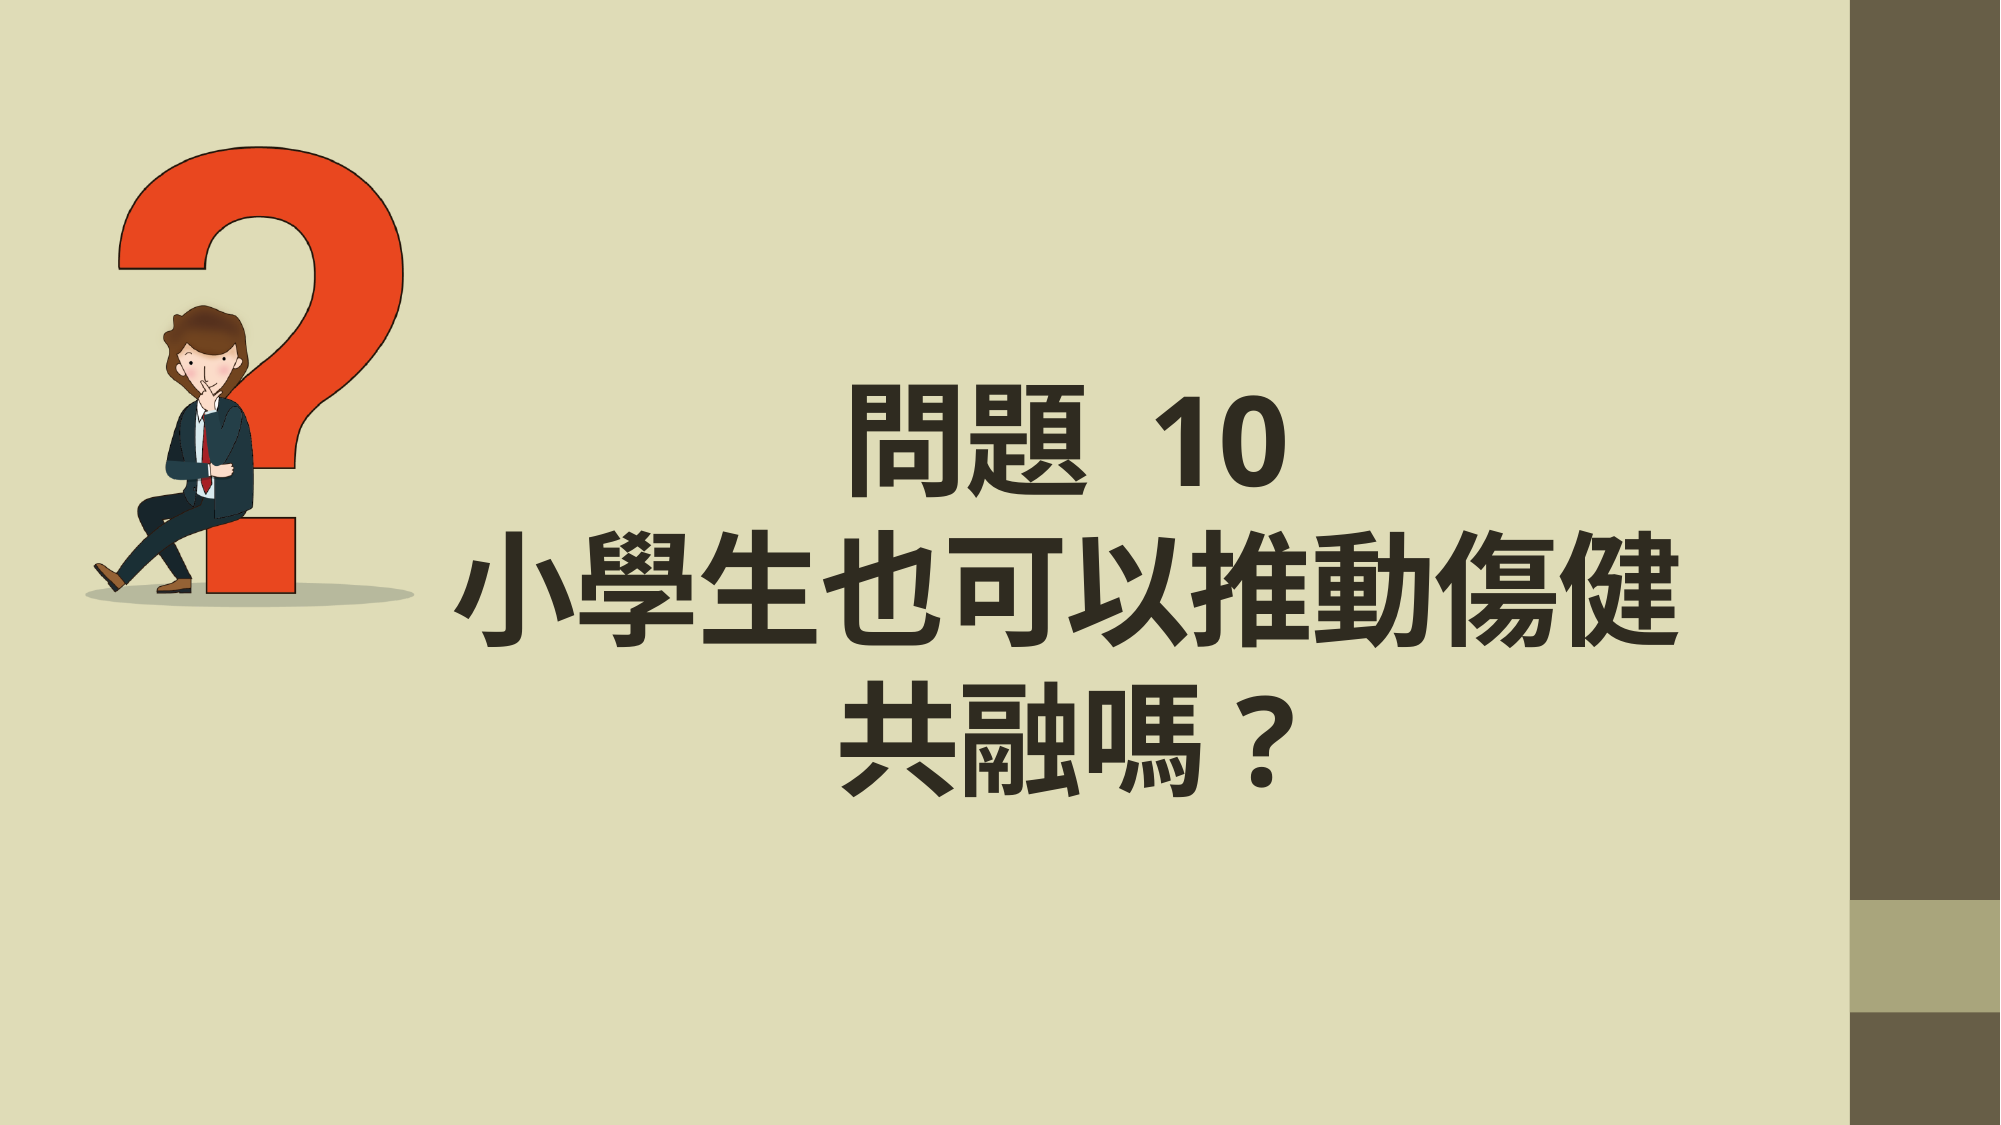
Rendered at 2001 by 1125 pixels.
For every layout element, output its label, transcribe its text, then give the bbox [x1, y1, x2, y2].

title 問題 10 小學生也可以推動傷健共融嗎? [398, 377, 1734, 796]
picture [0, 133, 486, 622]
text_box [496, 481, 1485, 542]
